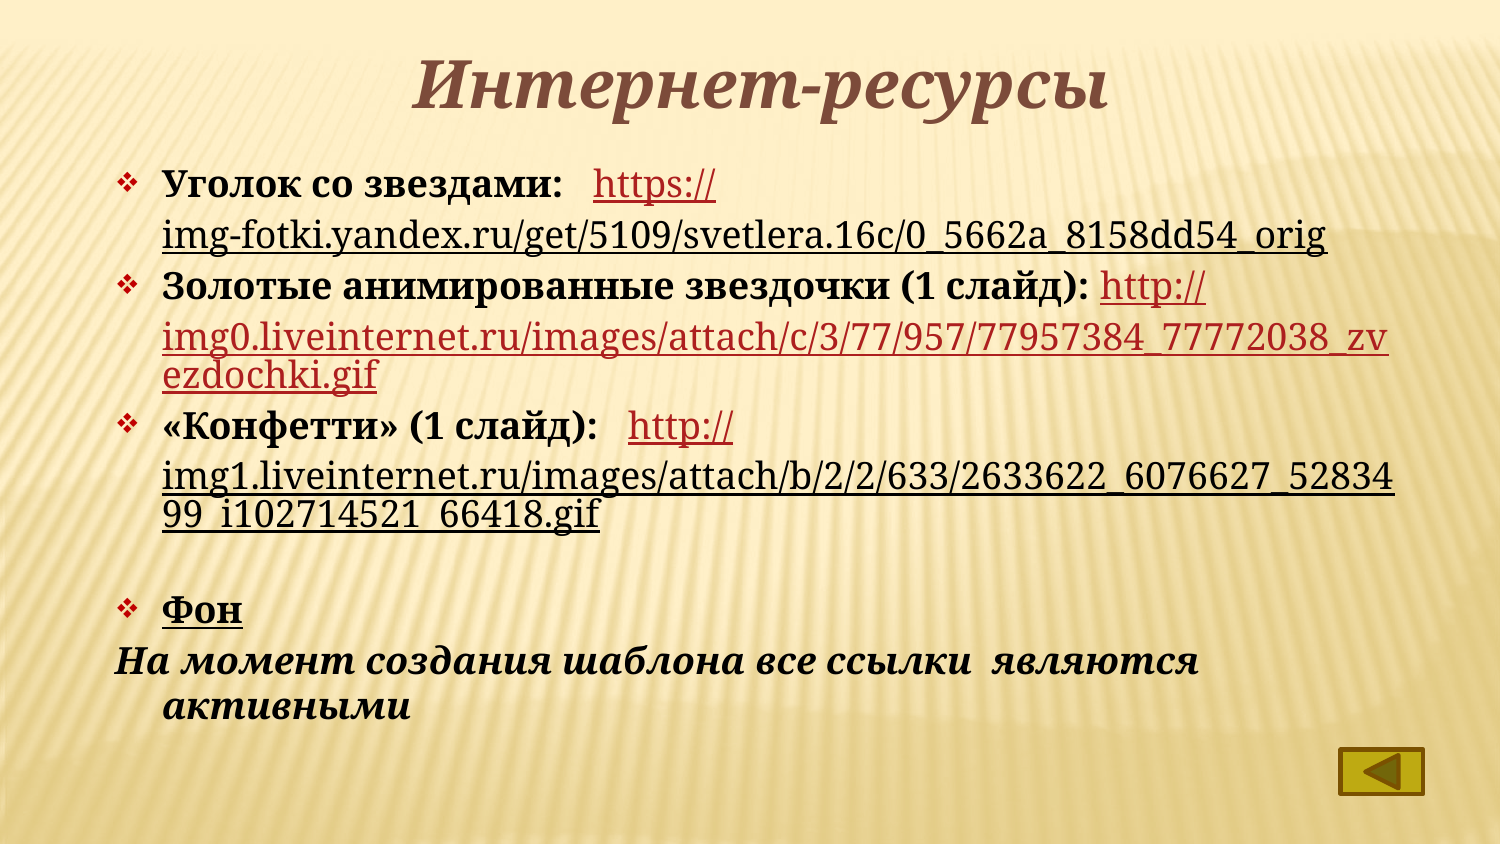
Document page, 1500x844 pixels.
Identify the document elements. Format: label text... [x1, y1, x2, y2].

text_box Интернет-ресурсы [123, 69, 1400, 124]
text_box Уголок со звездами: https://img-fotki.yandex.ru/get/5109/svetlera.16c/0_5662a_8158dd54_orig Золотые анимированные звездочки (1 слайд): http://img0.liveinternet.ru/images/attach/c/3/77/957/77957384_77772038_zvezdochki.gif «Конфетти» (1 слайд): http://img1.liveinternet.ru/images/attach/b/2/2/633/2633622_6076627_5283499_i102714521_66418.gif Фон На момент создания шаблона все ссылки являются активными [100, 152, 1424, 660]
text_box [1338, 747, 1425, 796]
